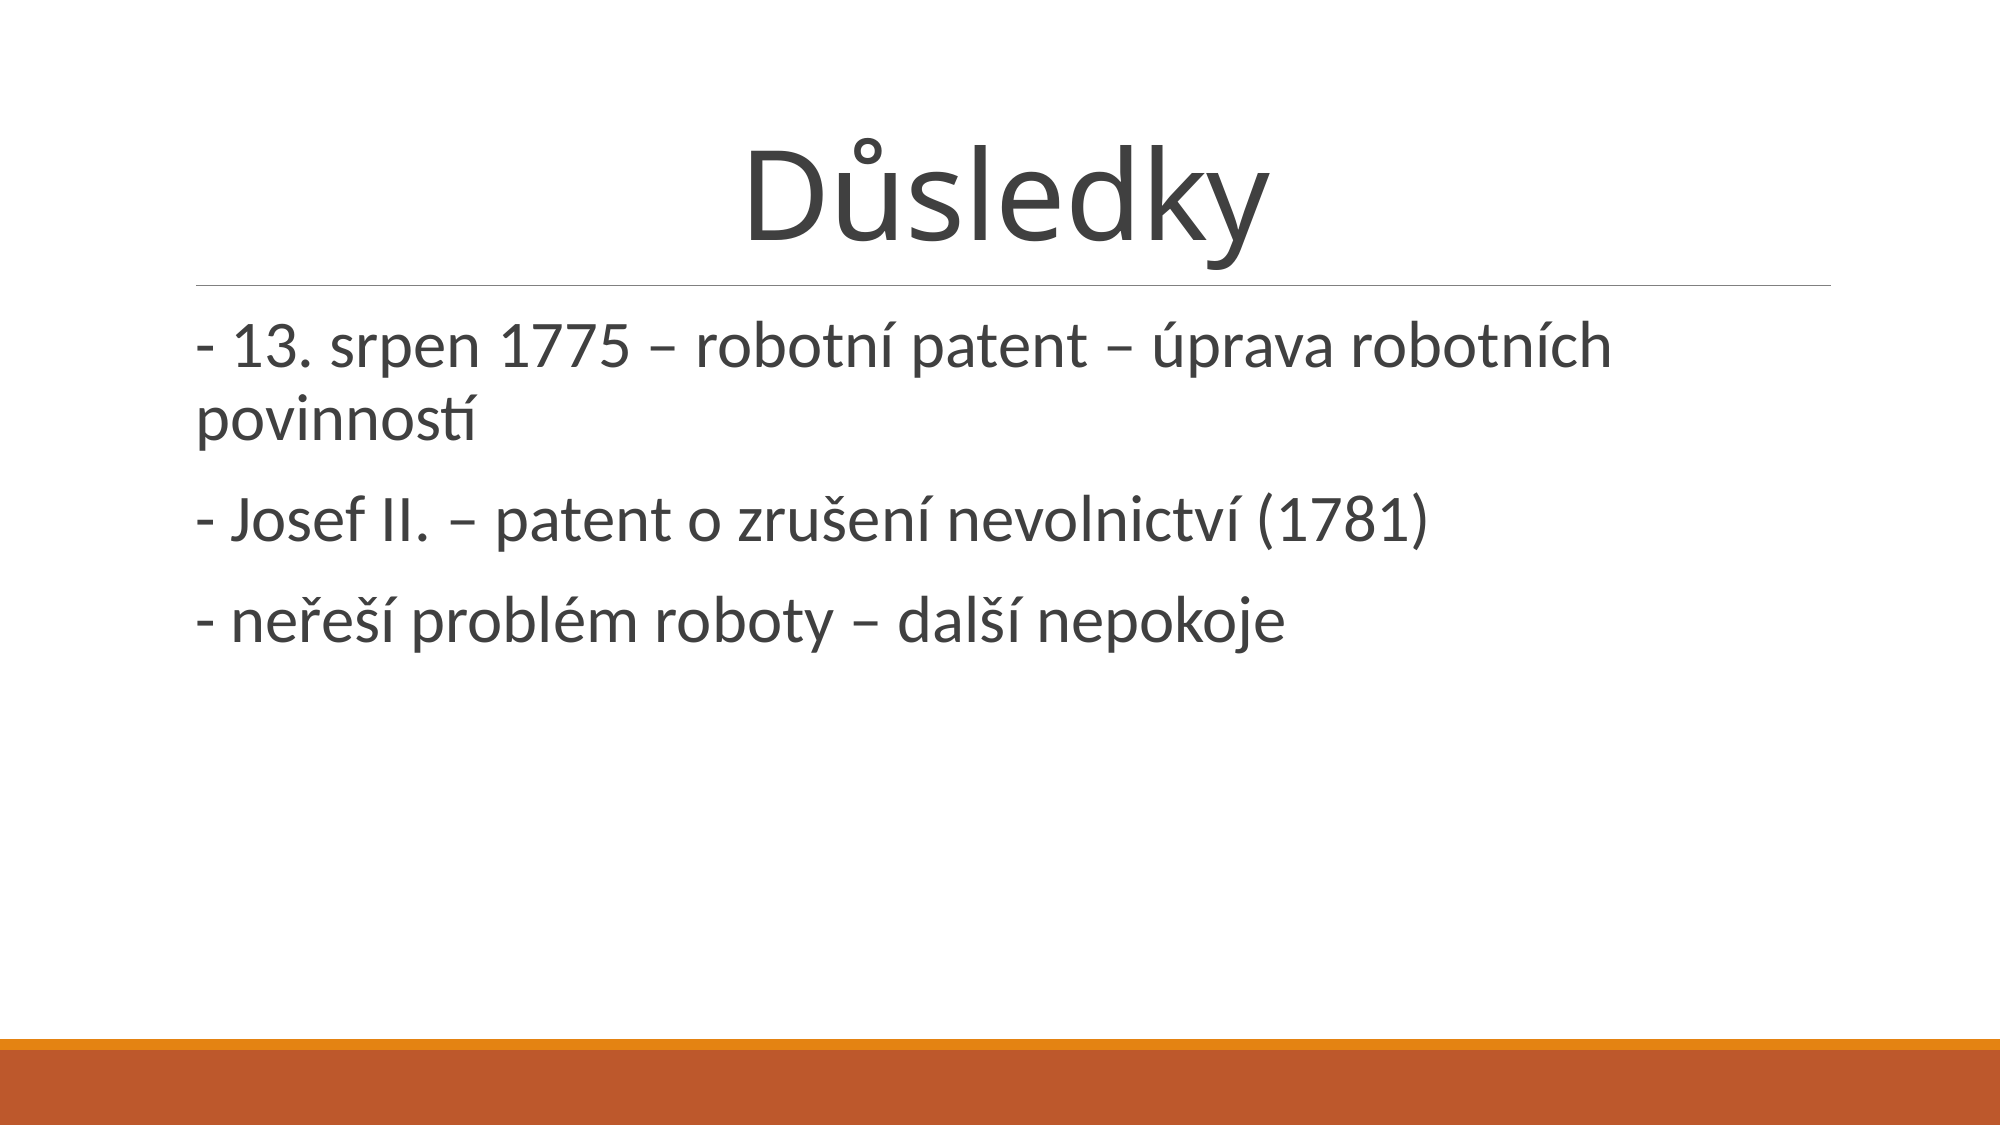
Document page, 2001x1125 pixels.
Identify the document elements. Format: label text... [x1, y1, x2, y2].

title Důsledky [180, 68, 1830, 274]
list - 13. srpen 1775 – robotní patent – úprava robotních povinností - Josef II. – patent o zrušení nevolnictví (1781) - neřeší problém roboty – další nepokoje [180, 302, 1830, 963]
